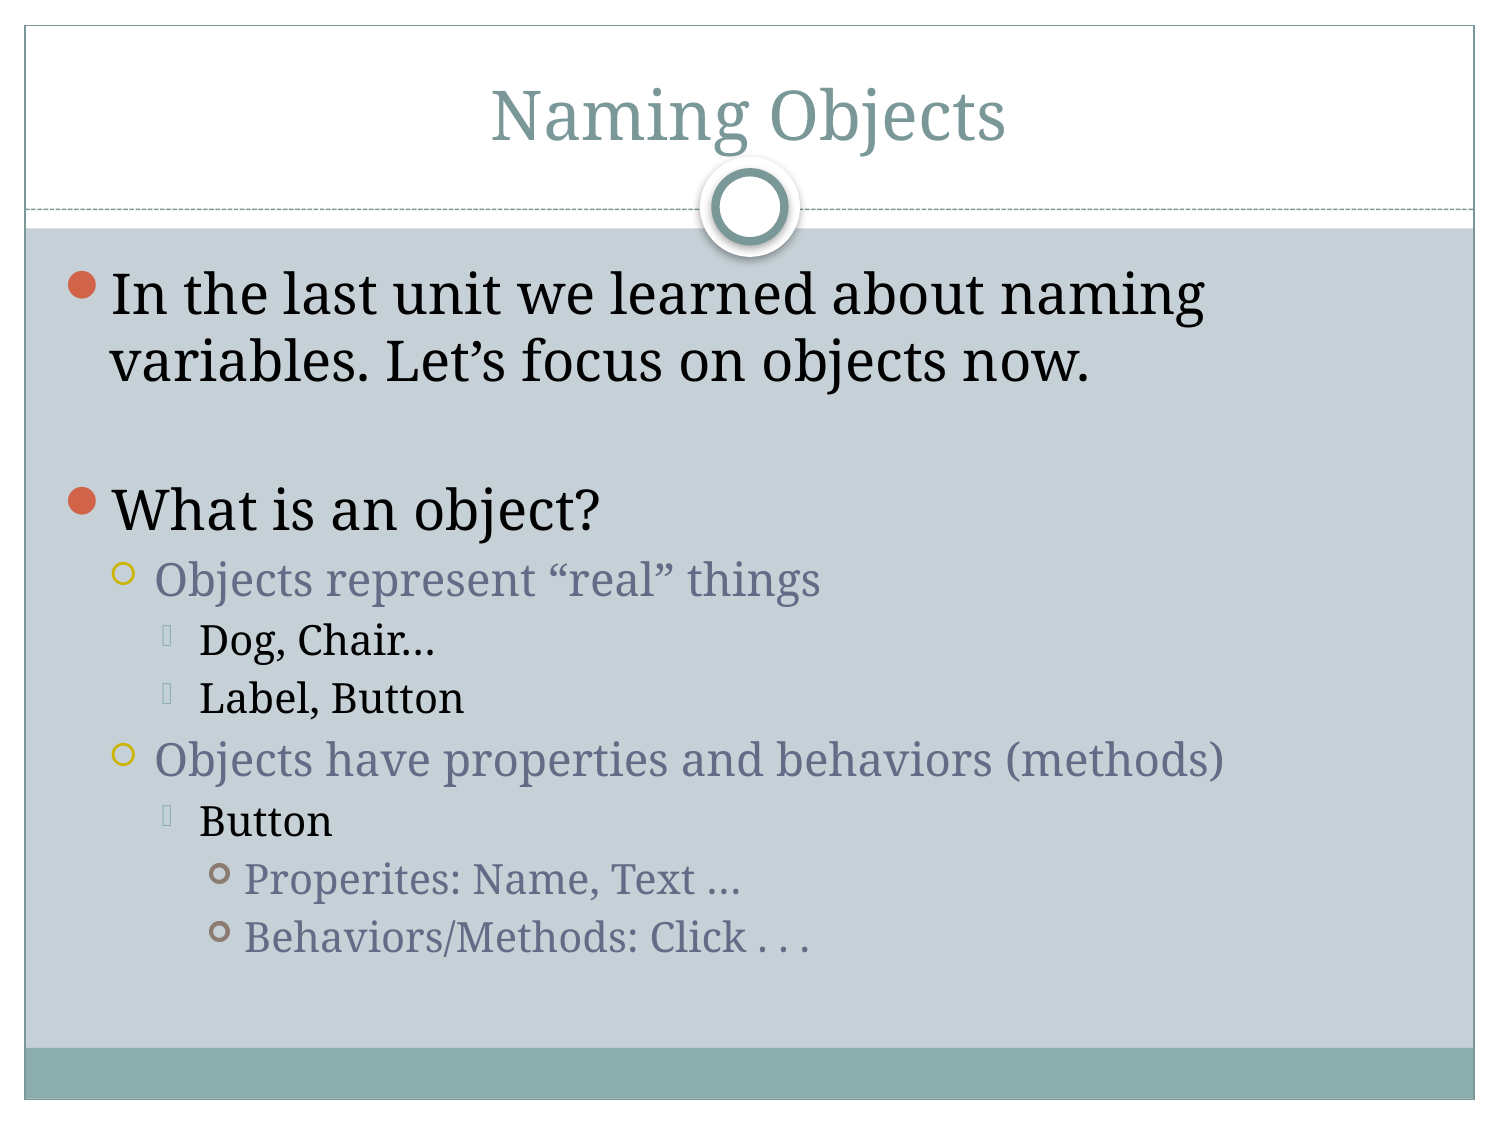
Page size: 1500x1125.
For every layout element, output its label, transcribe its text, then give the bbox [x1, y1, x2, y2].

list In the last unit we learned about naming variables. Let’s focus on objects now. What is an object? Objects represent “real” things Dog, Chair… Label, Button Objects have properties and behaviors (methods) Button Properites: Name, Text … Behaviors/Methods: Click . . . [49, 250, 1445, 1001]
title Naming Objects [49, 37, 1450, 162]
